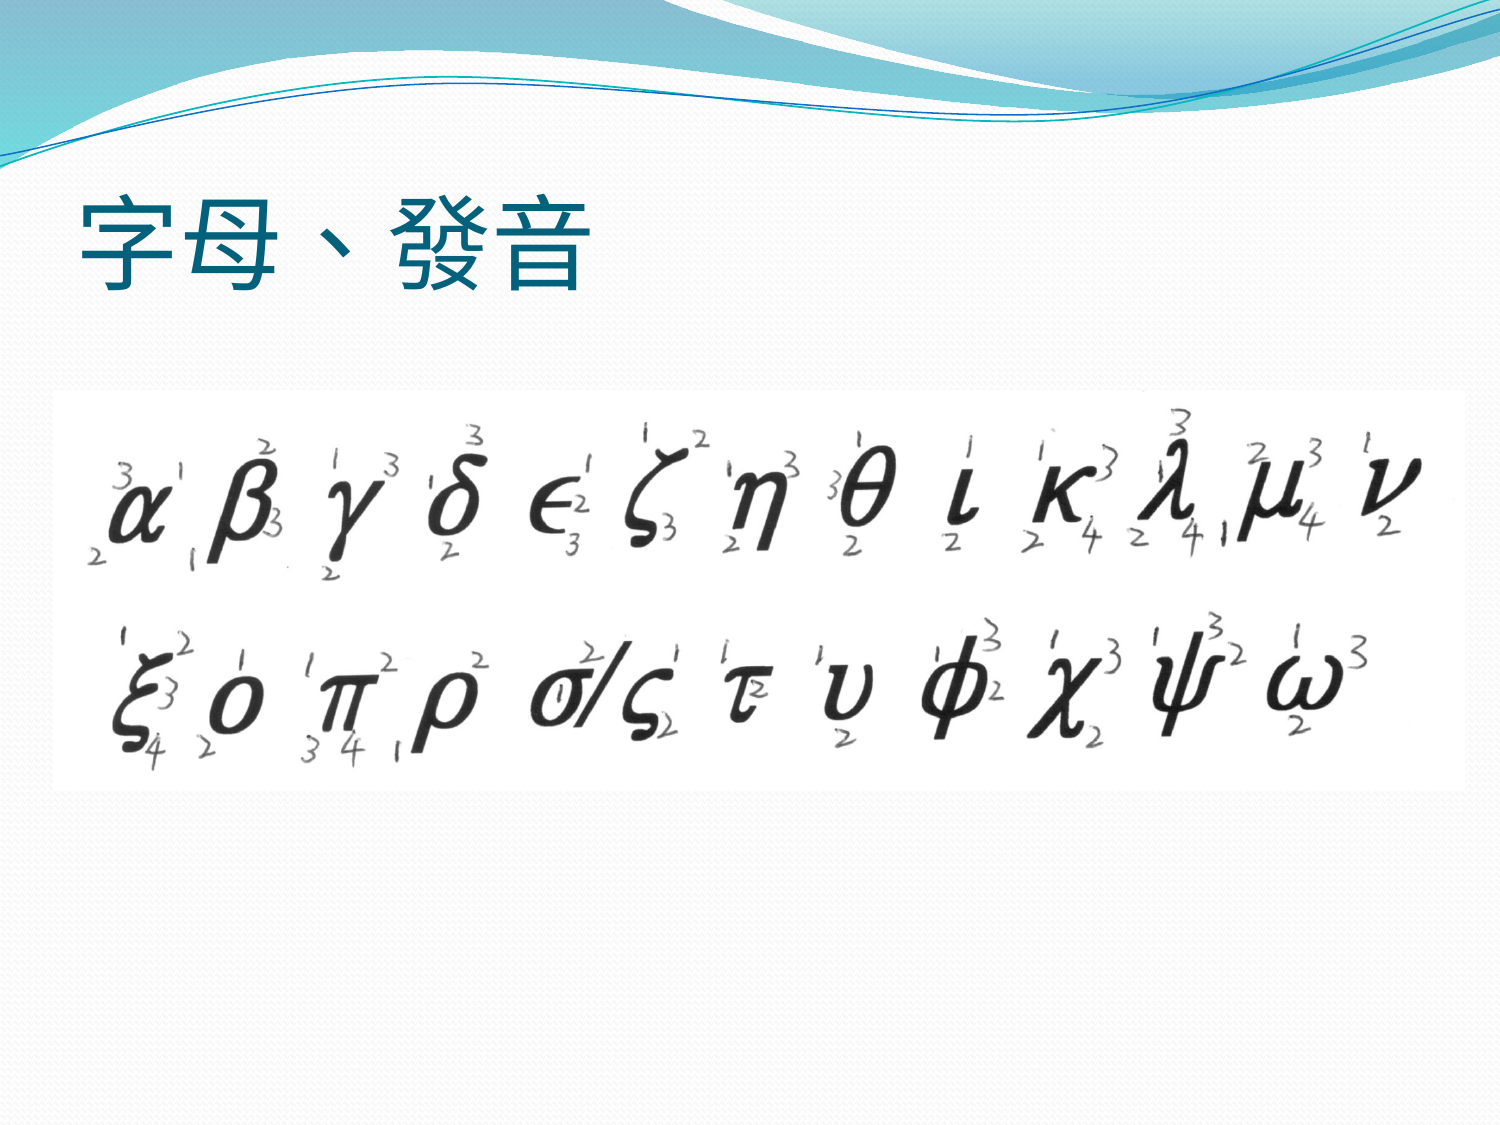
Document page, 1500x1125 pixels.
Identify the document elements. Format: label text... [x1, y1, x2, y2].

picture [52, 390, 1465, 792]
title 字母、發音 [75, 115, 1425, 303]
